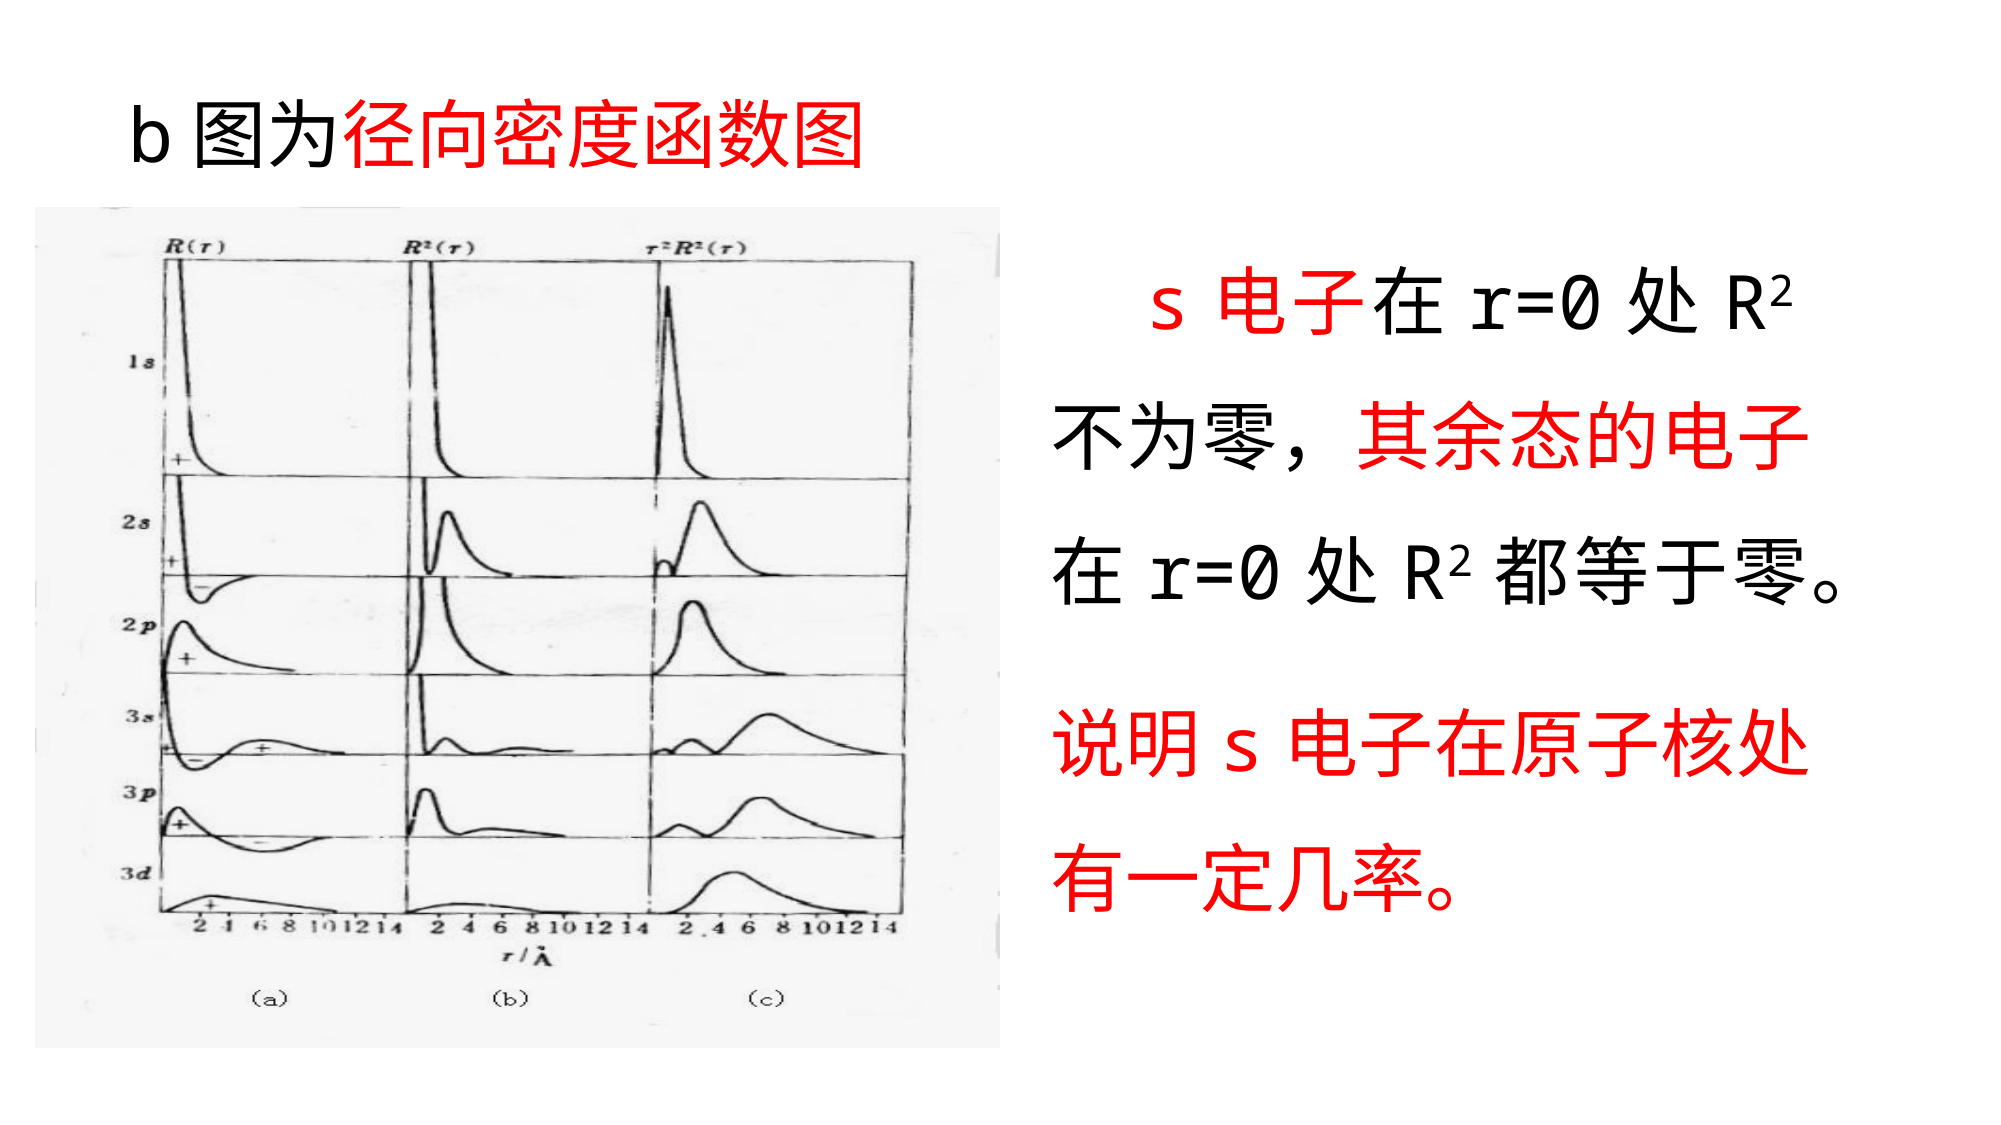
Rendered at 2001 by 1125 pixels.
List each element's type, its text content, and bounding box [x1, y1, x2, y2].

text_box b图为径向密度函数图 [114, 79, 1260, 185]
text_box s电子在r=0处R2不为零，其余态的电子在r=0处R2都等于零。 说明s电子在原子核处有一定几率。 [1035, 202, 1827, 930]
picture [35, 207, 1001, 1048]
